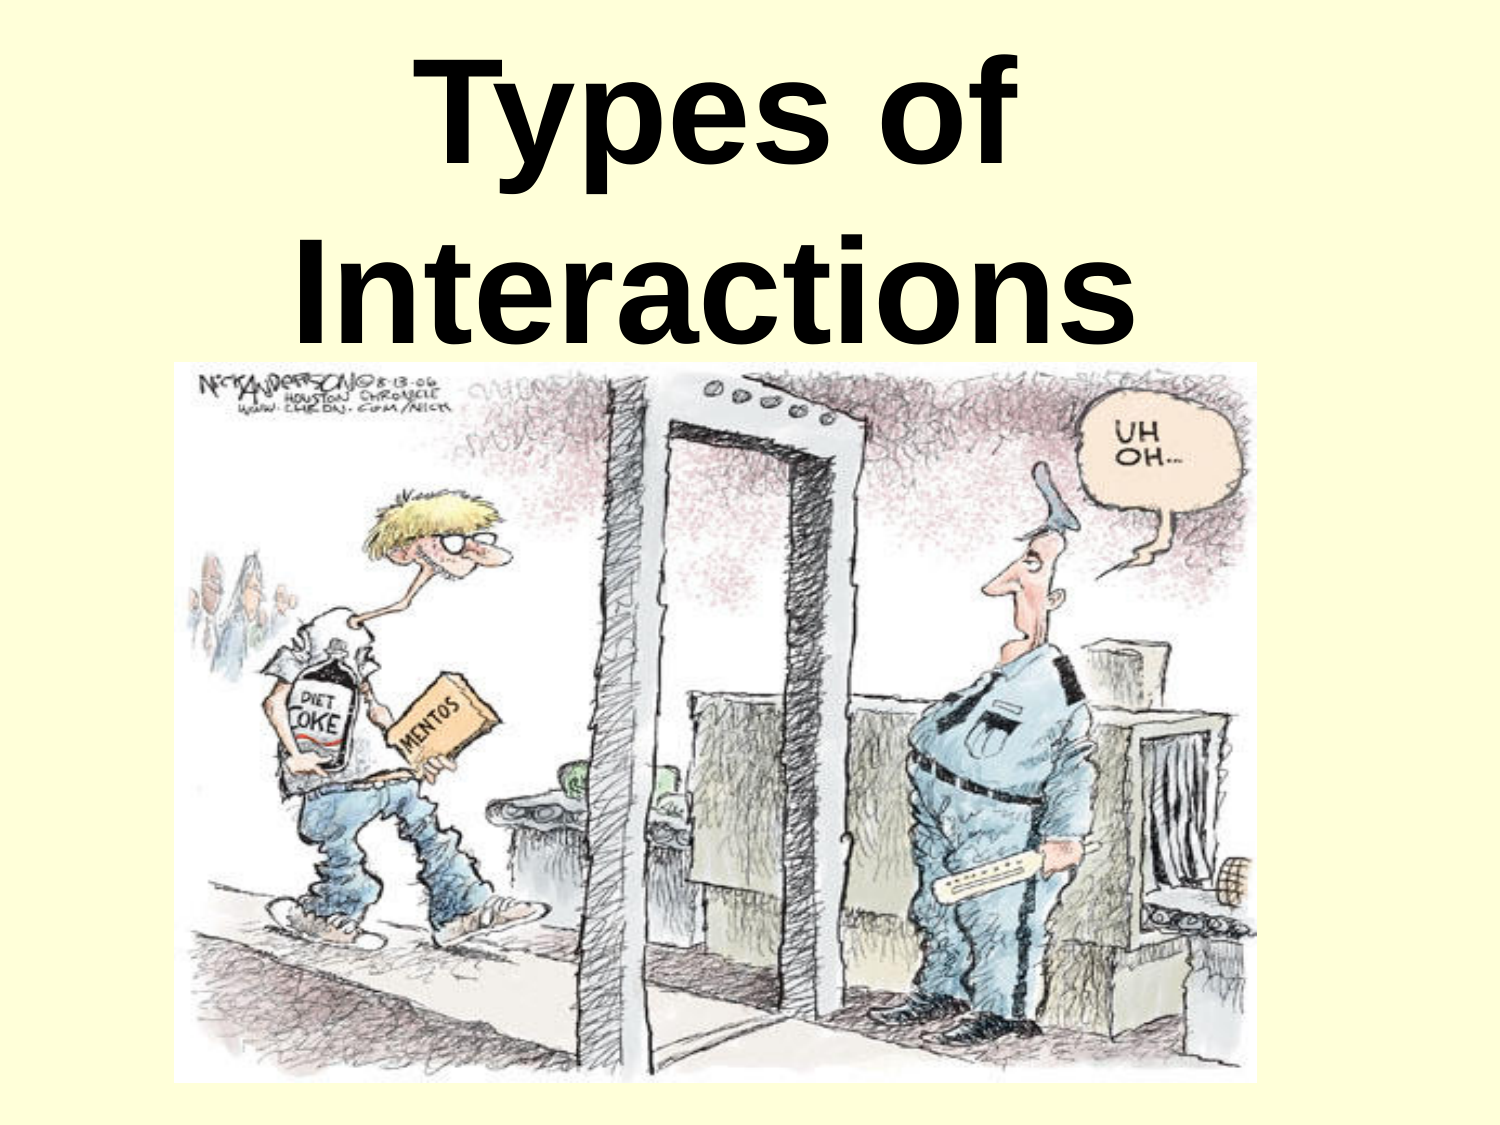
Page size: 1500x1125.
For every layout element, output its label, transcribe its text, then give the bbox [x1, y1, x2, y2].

title Types of Interactions [78, 99, 1354, 288]
picture [174, 362, 1258, 1083]
